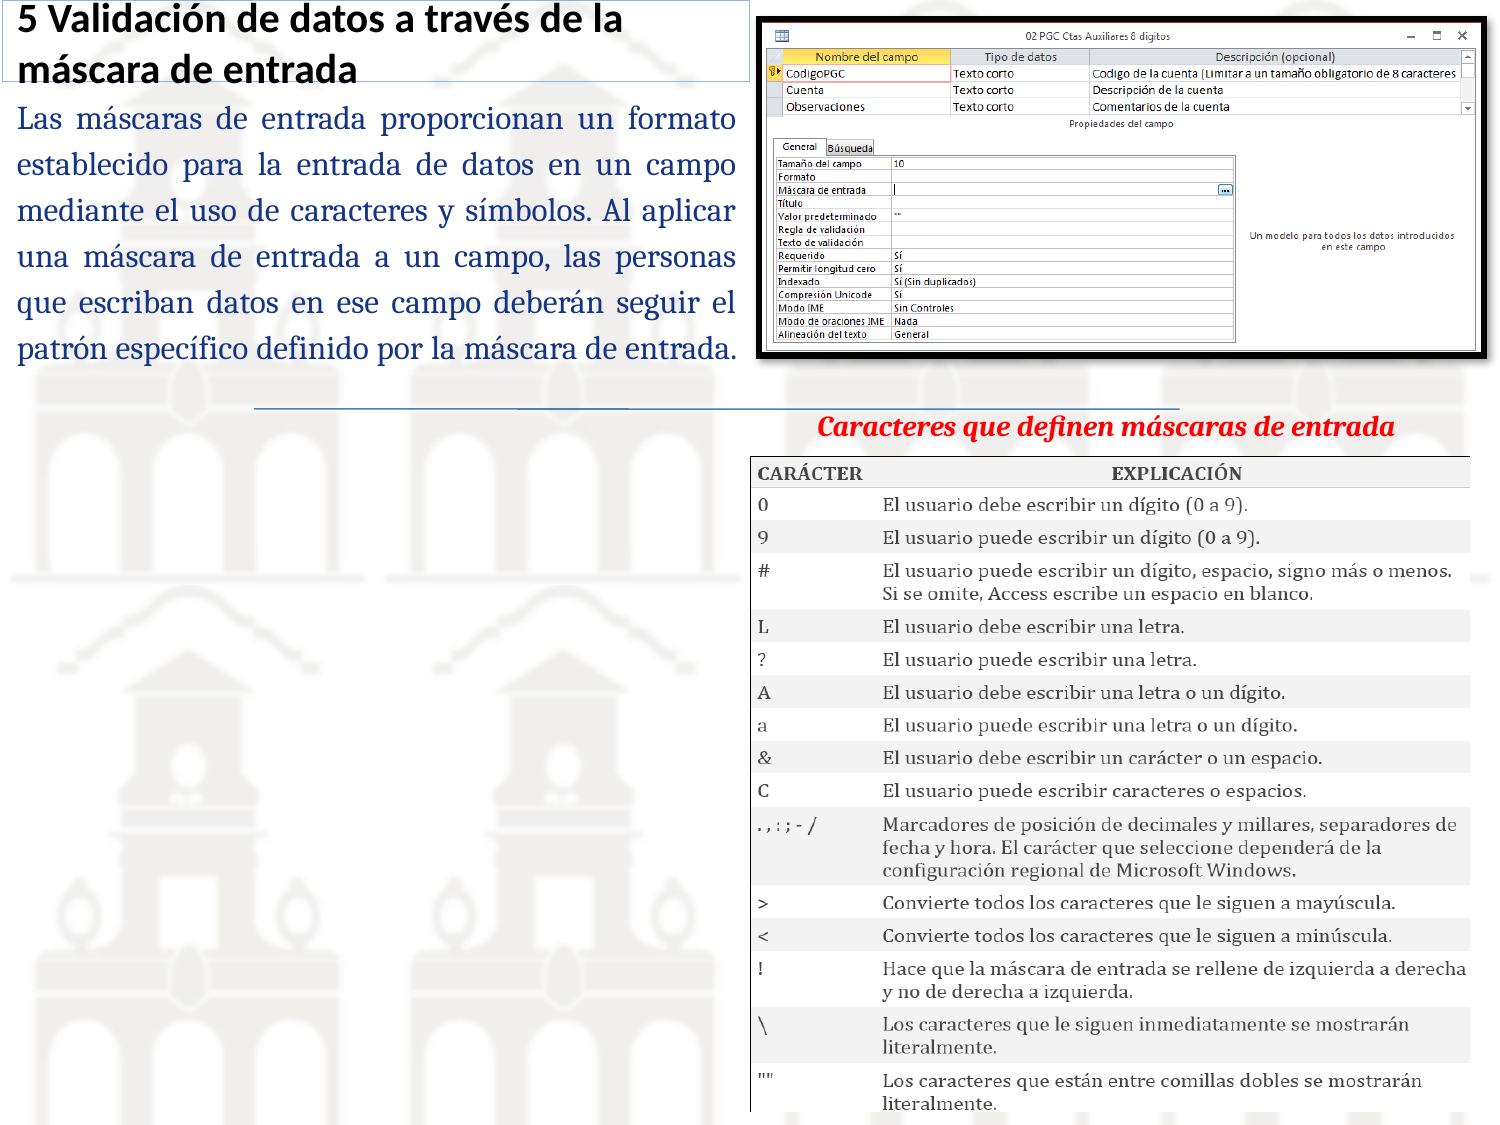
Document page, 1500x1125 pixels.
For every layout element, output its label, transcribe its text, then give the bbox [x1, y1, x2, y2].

text_box Las máscaras de entrada proporcionan un formato establecido para la entrada de datos en un campo mediante el uso de caracteres y símbolos. Al aplicar una máscara de entrada a un campo, las personas que escriban datos en ese campo deberán seguir el patrón específico definido por la máscara de entrada. [2, 83, 752, 374]
text_box Caracteres que definen máscaras de entrada [802, 399, 1417, 450]
text_box 5 Validación de datos a través de la máscara de entrada [2, 0, 750, 82]
picture [0, 1, 1500, 1125]
